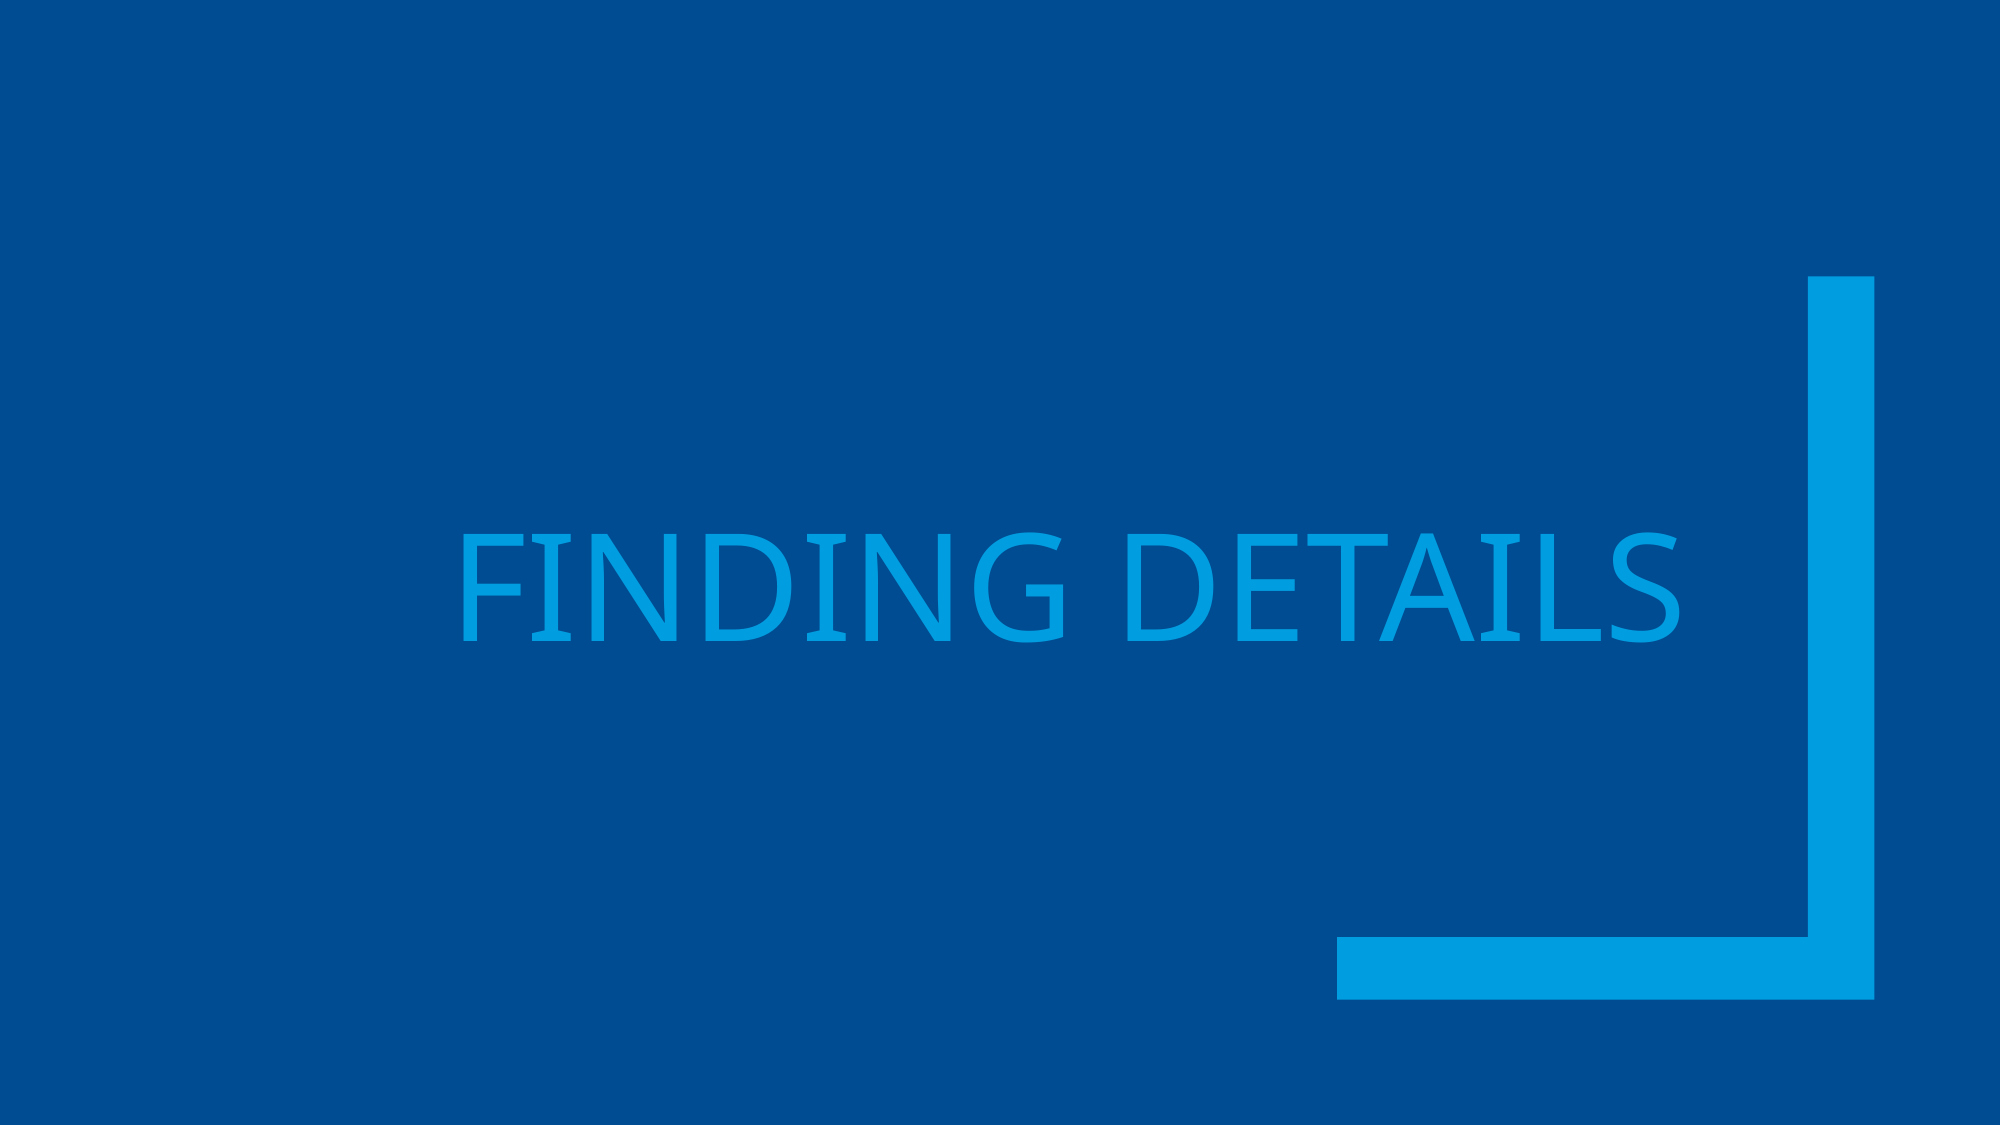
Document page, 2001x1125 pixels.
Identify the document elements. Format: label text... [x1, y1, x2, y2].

title Finding details [125, 213, 1703, 682]
